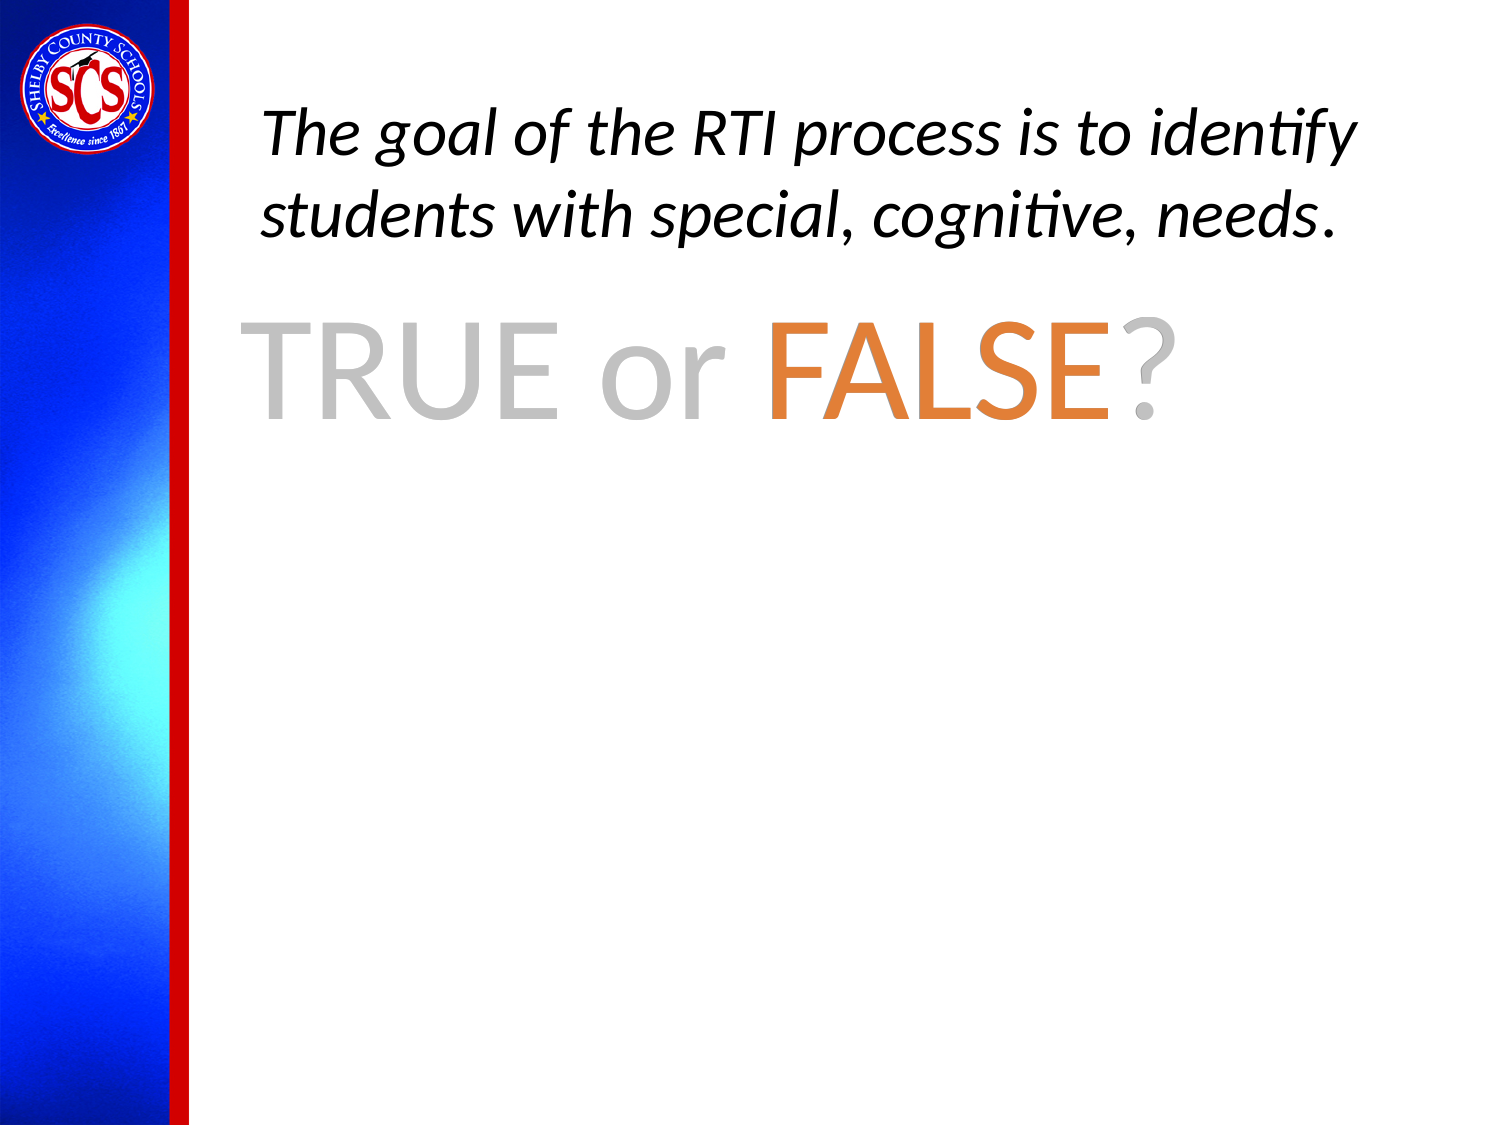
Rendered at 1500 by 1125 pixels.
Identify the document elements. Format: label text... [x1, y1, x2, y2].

picture [0, 0, 1500, 1125]
title The goal of the RTI process is to identify students with special, cognitive, needs. [245, 75, 1388, 263]
